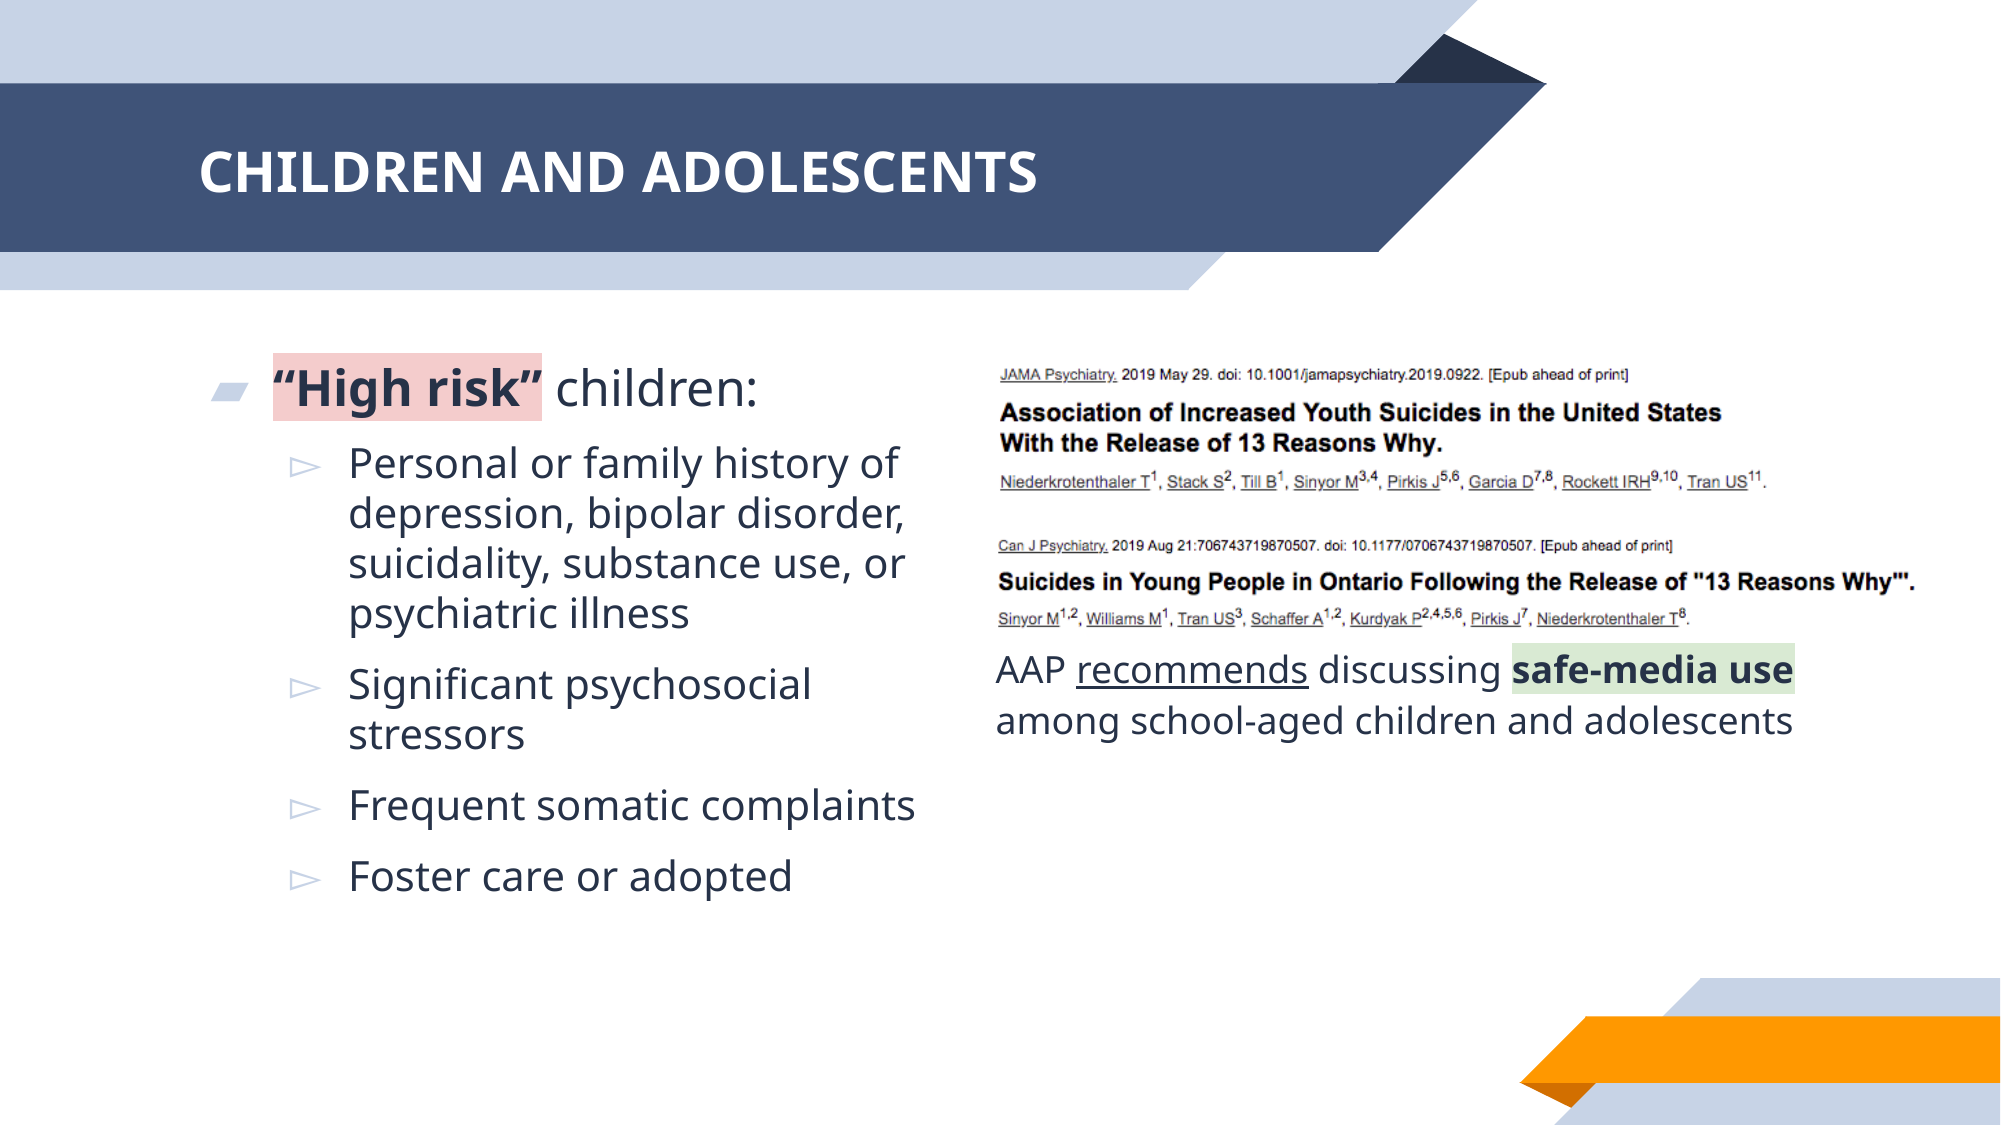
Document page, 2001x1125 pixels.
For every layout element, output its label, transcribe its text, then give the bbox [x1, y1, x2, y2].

picture [987, 527, 1926, 639]
list AAP recommends discussing safe-media use among school-aged children and adolescents [975, 625, 1914, 865]
list “High risk” children: Personal or family history of depression, bipolar disorder, suicidality, substance use, or psychiatric illness Significant psychosocial stressors Frequent somatic complaints Foster care or adopted [178, 336, 989, 933]
title CHILDREN AND ADOLESCENTS [178, 85, 1329, 254]
picture [987, 355, 1786, 499]
